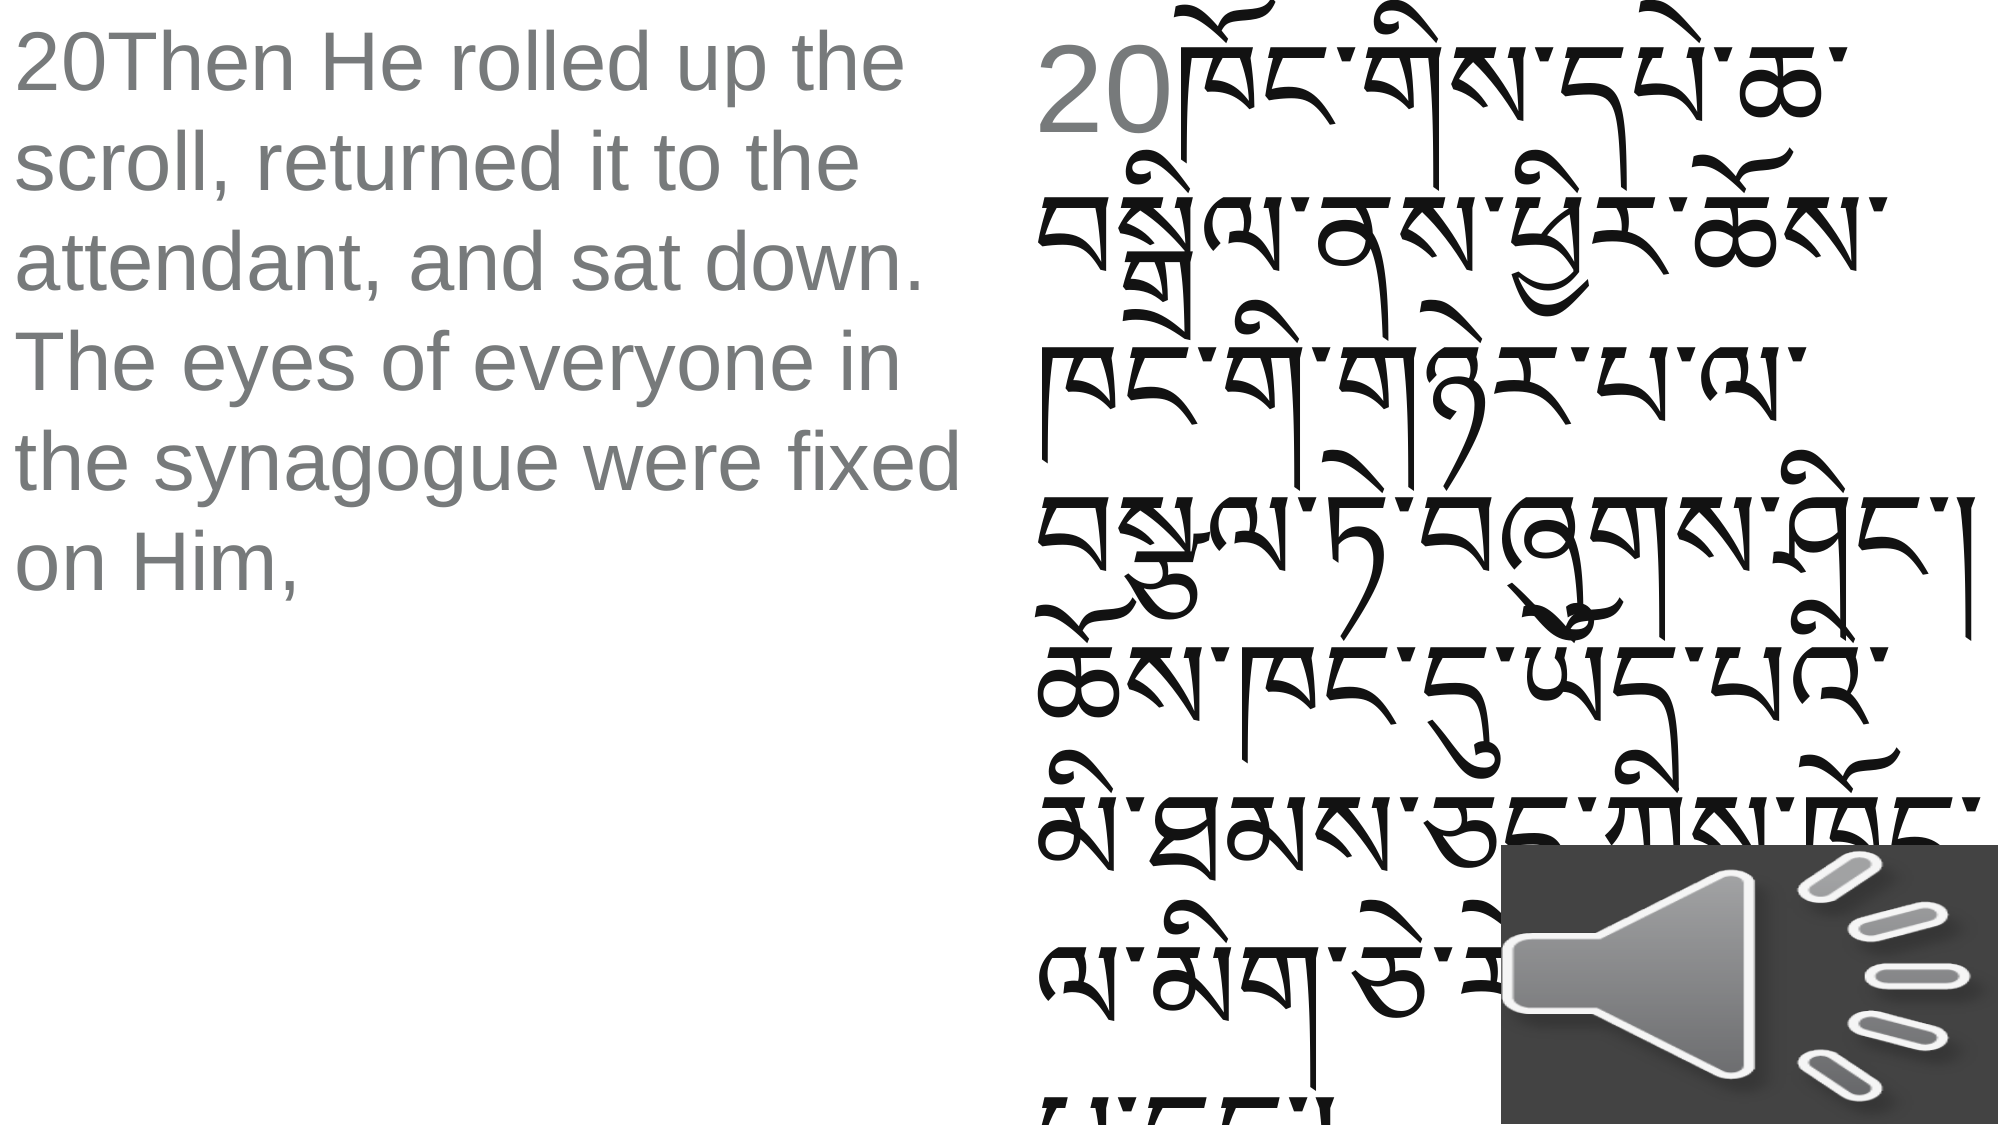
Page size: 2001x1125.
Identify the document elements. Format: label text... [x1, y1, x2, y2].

text_box 20Then He rolled up the scroll, returned it to the attendant, and sat down. The eyes of everyone in the synagogue were fixed on Him, [0, 0, 981, 1125]
text_box 20ཁོང་གིས་དཔེ་ཆ་བསྒྲིལ་ནས་ཕྱིར་ཆོས་ཁང་གི་གཉེར་པ་ལ་བསྩལ་ཏེ་བཞུགས༌ཤིང༌། ཆོས་ཁང་དུ་ཡོད་པའི་མི་ཐམས་ཅད་ཀྱིས་ཁོང་ལ་མིག་ཅེ་རེར་བལྟས་པ༌དང༌། [1019, 0, 2000, 1125]
picture [1500, 843, 2000, 1125]
